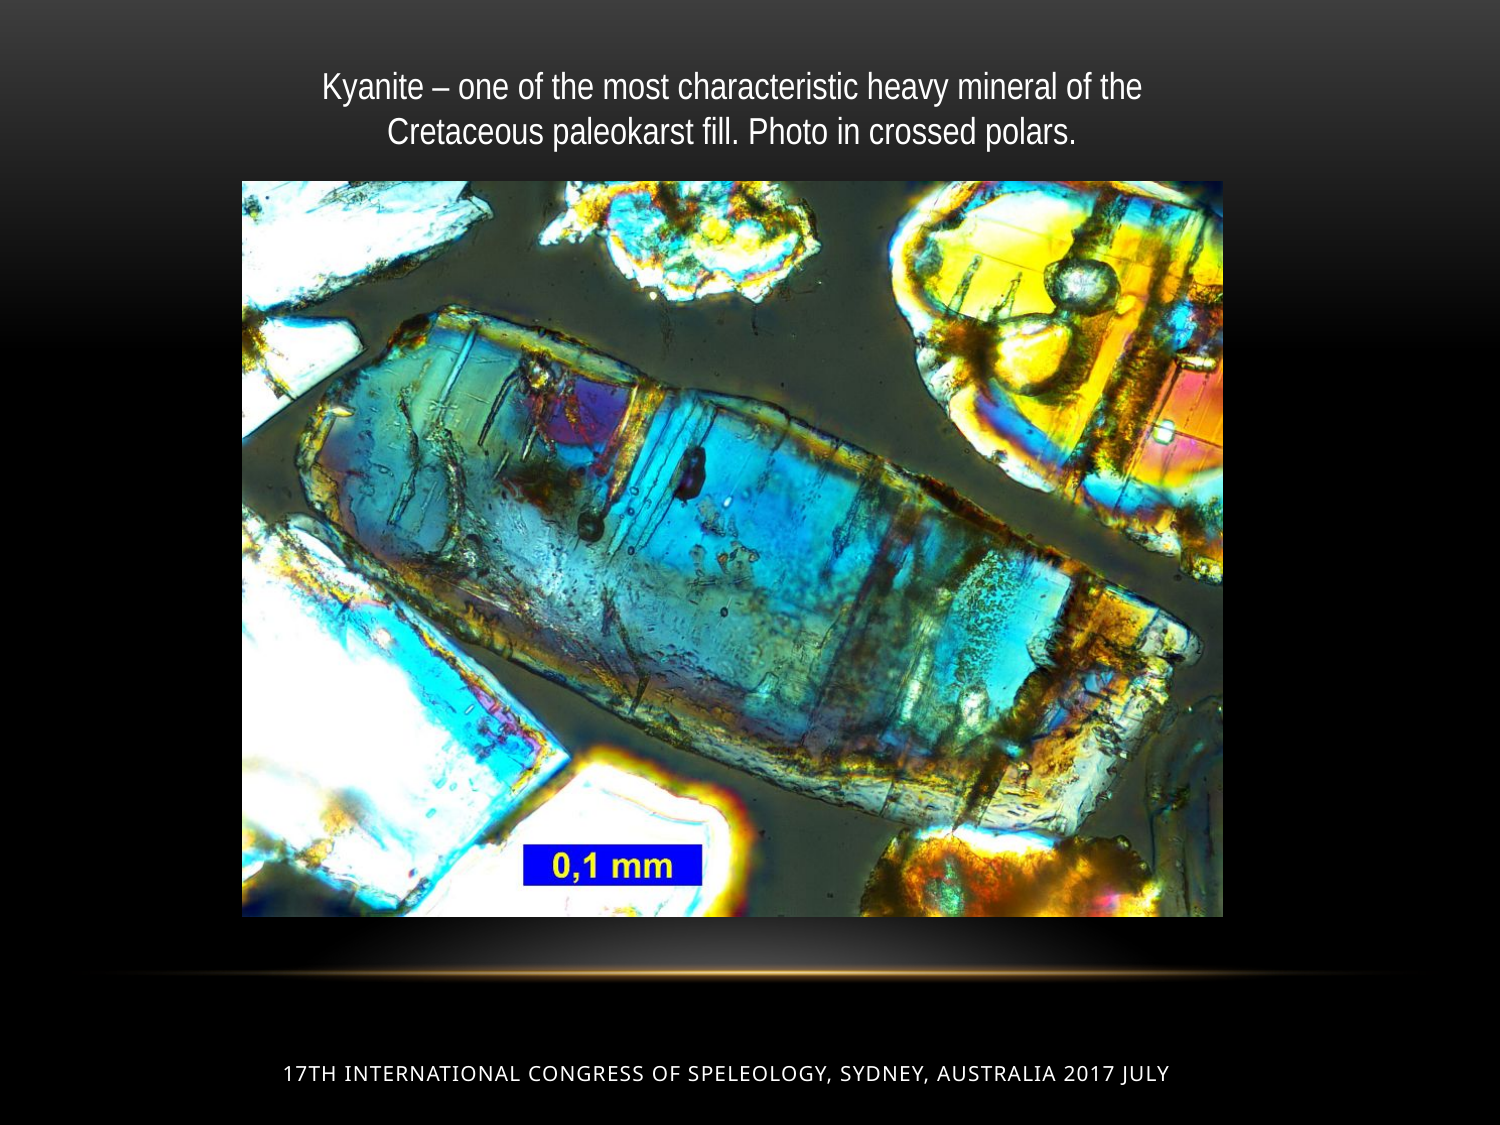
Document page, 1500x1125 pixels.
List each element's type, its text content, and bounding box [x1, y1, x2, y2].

footer 17th International Congress of Speleology, Sydney, Australia 2017 July [99, 1042, 1353, 1103]
picture [0, 0, 1500, 1125]
text_box Kyanite – one of the most characteristic heavy mineral of the Cretaceous paleokarst fill. Photo in crossed polars. [225, 54, 1239, 160]
